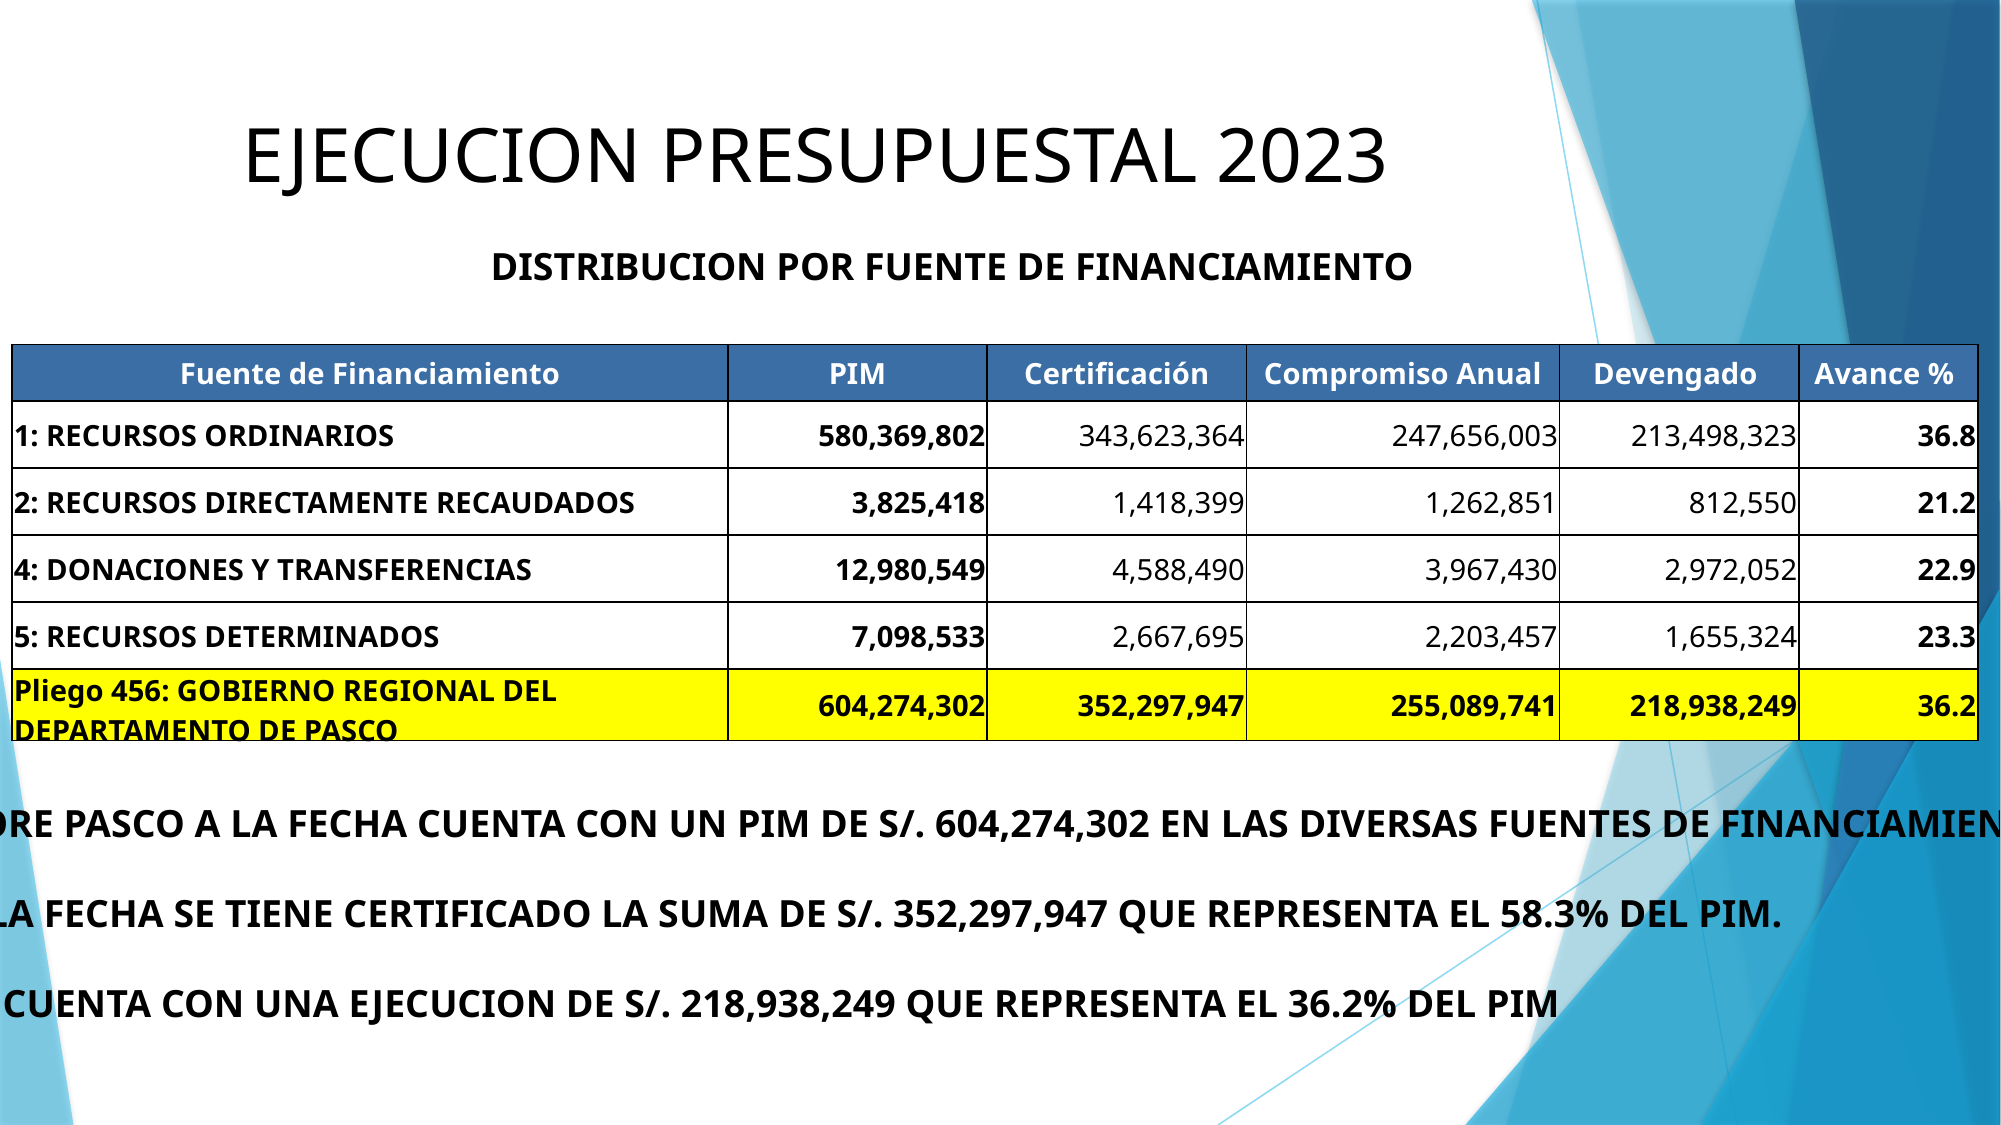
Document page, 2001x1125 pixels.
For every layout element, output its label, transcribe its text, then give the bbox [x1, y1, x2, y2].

table_header Avance % [1800, 345, 1977, 400]
table_cell 247,656,003 [1247, 402, 1559, 467]
table_cell 1: RECURSOS ORDINARIOS [13, 402, 727, 467]
table_header Compromiso Anual [1247, 345, 1559, 400]
table_cell 343,623,364 [988, 402, 1246, 467]
table_cell 1,418,399 [988, 469, 1246, 534]
table_cell 2,972,052 [1560, 536, 1798, 601]
table_cell 21.2 [1800, 469, 1977, 534]
table_cell 3,825,418 [729, 469, 986, 534]
text_box DISTRIBUCION POR FUENTE DE FINANCIAMIENTO [475, 235, 1429, 296]
table_header PIM [729, 345, 986, 400]
table_cell 36.8 [1800, 402, 1977, 467]
table_cell 2,203,457 [1247, 603, 1559, 668]
table_cell 1,655,324 [1560, 603, 1798, 668]
text_box GORE PASCO A LA FECHA CUENTA CON UN PIM DE S/. 604,274,302 EN LAS DIVERSAS FUENTES DE FINANCIAMIENTO A LA FECHA SE TIENE CERTIFICADO LA SUMA DE S/. 352,297,947 QUE REPRESENTA EL 58.3% DEL PIM. SE CUENTA CON UNA EJECUCION DE S/. 218,938,249 QUE REPRESENTA EL 36.2% DEL PIM [0, 792, 2000, 1033]
table_cell 1,262,851 [1247, 469, 1559, 534]
table_cell 213,498,323 [1560, 402, 1798, 467]
table_cell 4,588,490 [988, 536, 1246, 601]
table_header Devengado [1560, 345, 1798, 400]
table_cell 218,938,249 [1560, 670, 1798, 740]
table_cell 604,274,302 [729, 670, 986, 740]
table_cell 3,967,430 [1247, 536, 1559, 601]
title EJECUCION PRESUPUESTAL 2023 [111, 99, 1522, 317]
table_cell 2: RECURSOS DIRECTAMENTE RECAUDADOS [13, 469, 727, 534]
table_cell 23.3 [1800, 603, 1977, 668]
table_cell 255,089,741 [1247, 670, 1559, 740]
table_cell Pliego 456: GOBIERNO REGIONAL DEL DEPARTAMENTO DE PASCO [13, 670, 727, 740]
table_header Fuente de Financiamiento [13, 345, 727, 400]
table_cell 812,550 [1560, 469, 1798, 534]
table_cell 5: RECURSOS DETERMINADOS [13, 603, 727, 668]
table_cell 12,980,549 [729, 536, 986, 601]
table_cell 580,369,802 [729, 402, 986, 467]
table_cell 36.2 [1800, 670, 1977, 740]
table_header Certificación [988, 345, 1246, 400]
table_cell 22.9 [1800, 536, 1977, 601]
table_cell 4: DONACIONES Y TRANSFERENCIAS [13, 536, 727, 601]
table_cell 7,098,533 [729, 603, 986, 668]
table_cell 352,297,947 [988, 670, 1246, 740]
table_cell 2,667,695 [988, 603, 1246, 668]
